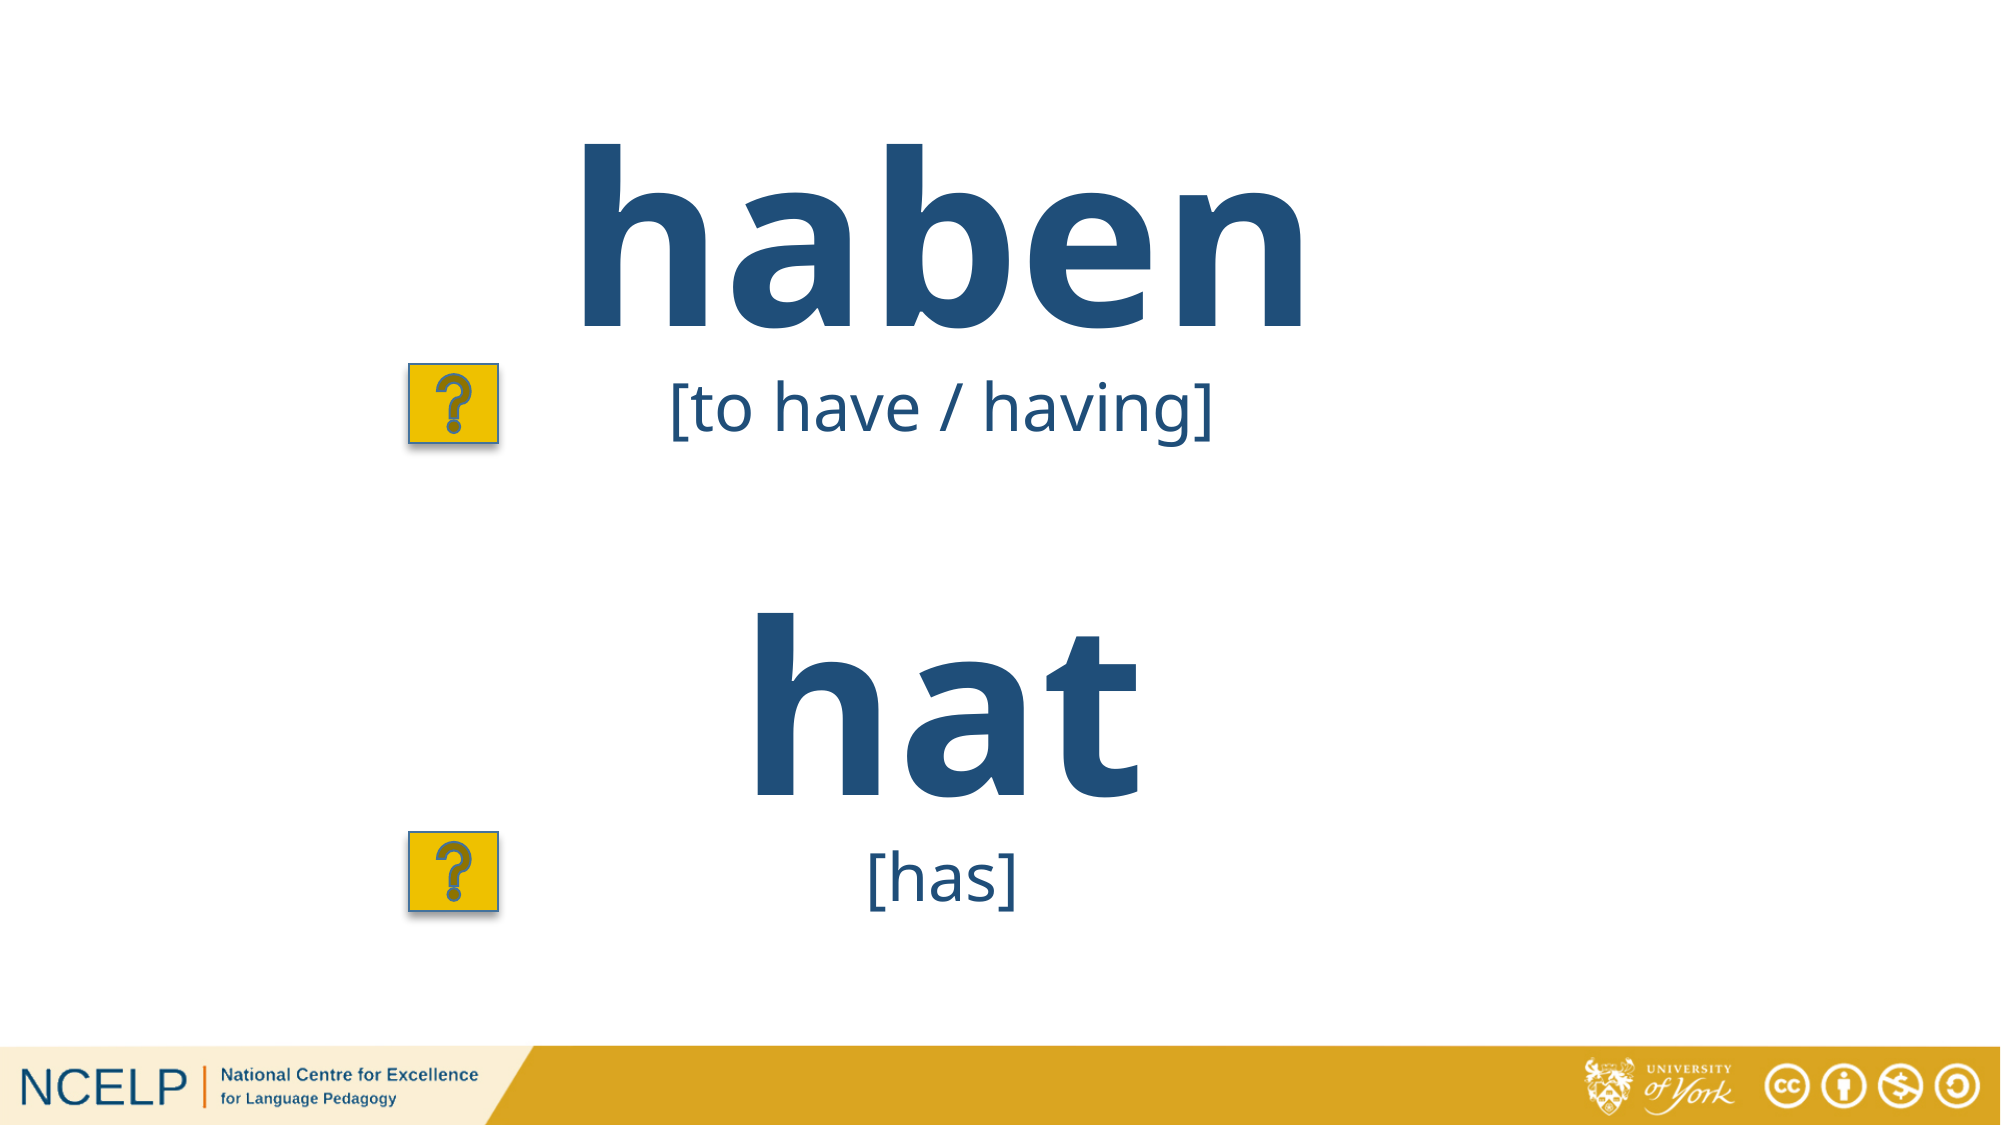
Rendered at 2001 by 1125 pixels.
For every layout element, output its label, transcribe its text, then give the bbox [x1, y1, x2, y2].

text_box [has] [498, 826, 1387, 922]
text_box hat [498, 548, 1387, 826]
text_box haben [498, 79, 1387, 357]
text_box [408, 363, 499, 444]
picture [0, 0, 2001, 1125]
text_box [to have / having] [498, 357, 1387, 452]
text_box [408, 831, 499, 912]
